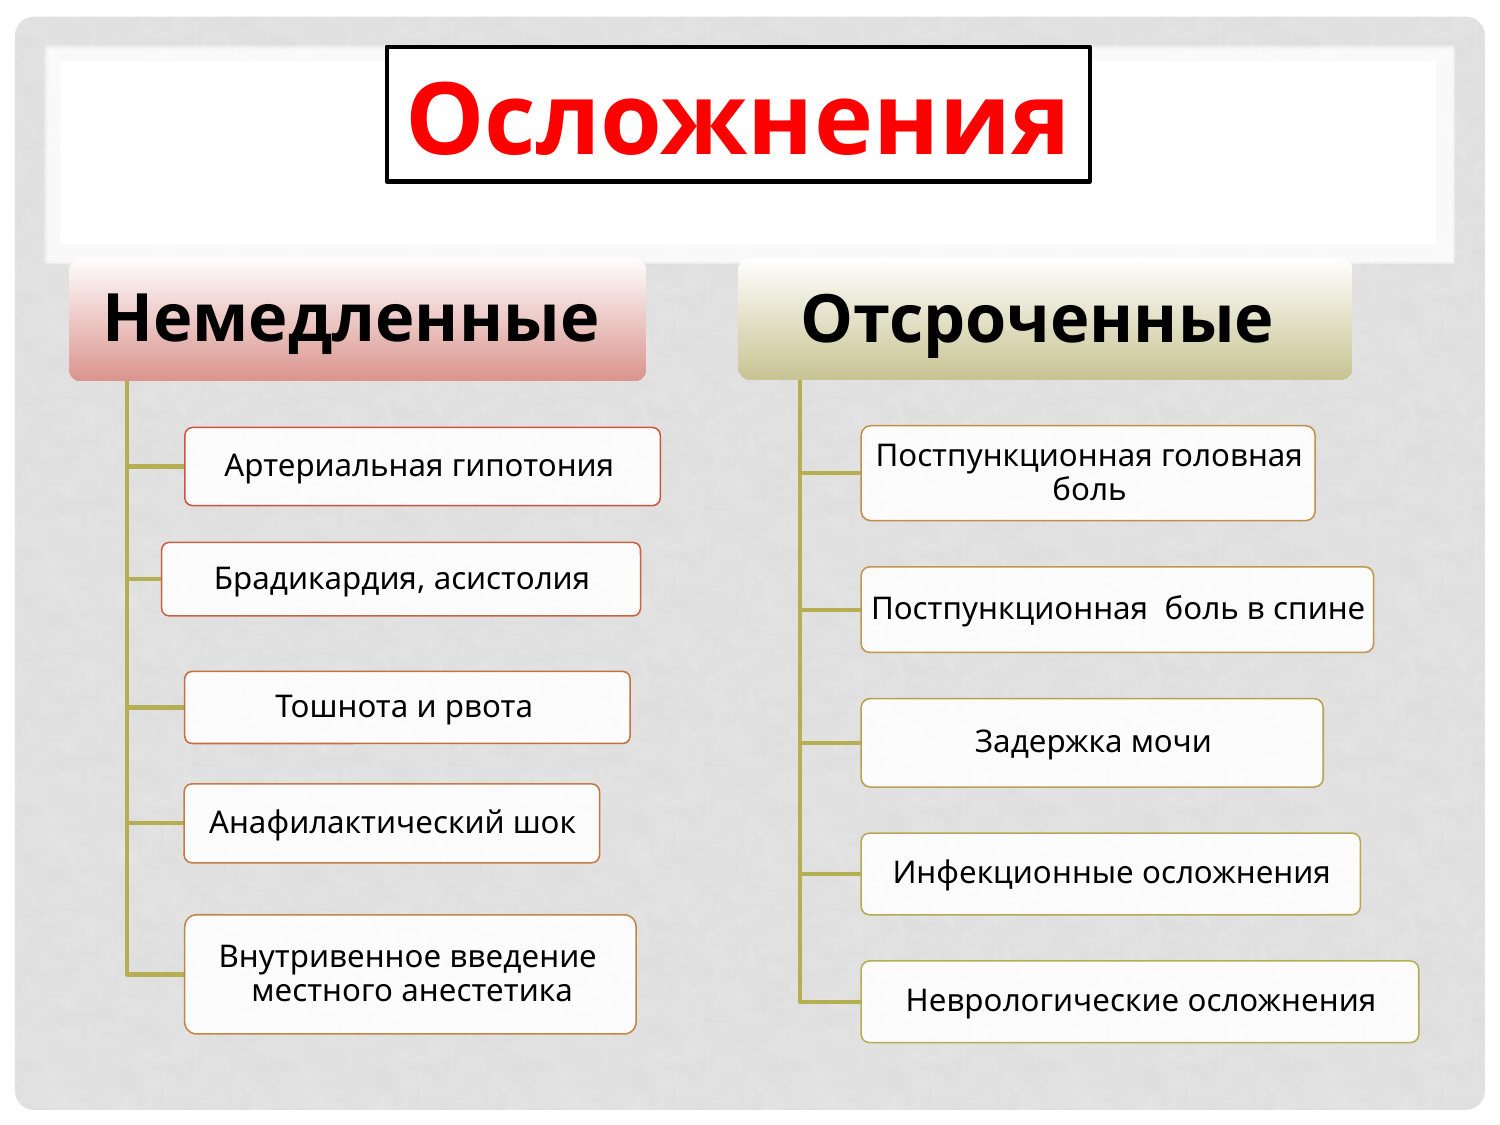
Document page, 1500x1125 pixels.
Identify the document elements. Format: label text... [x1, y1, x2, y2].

text_box Осложнения [385, 45, 1092, 184]
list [34, 257, 1454, 1044]
